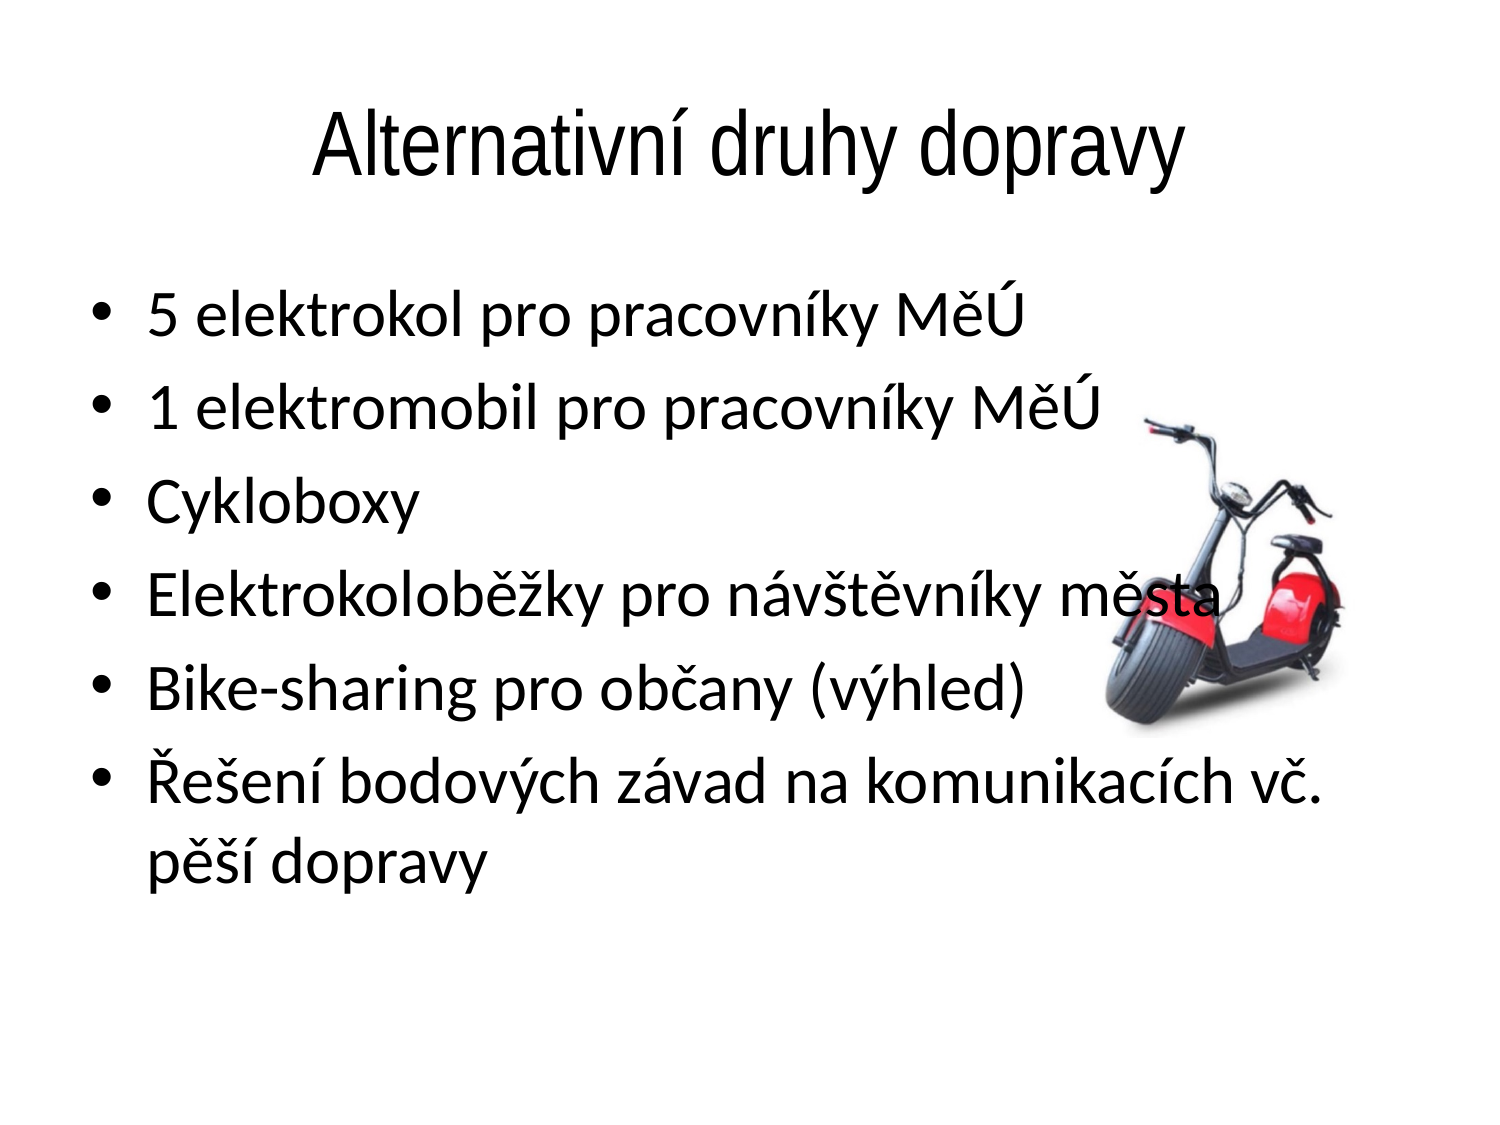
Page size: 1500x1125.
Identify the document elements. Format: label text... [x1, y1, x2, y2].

title Alternativní druhy dopravy [75, 45, 1425, 233]
picture [1045, 408, 1389, 739]
list 5 elektrokol pro pracovníky MěÚ 1 elektromobil pro pracovníky MěÚ Cykloboxy Elektrokoloběžky pro návštěvníky města Bike-sharing pro občany (výhled) Řešení bodových závad na komunikacích vč. pěší dopravy [75, 262, 1425, 1005]
